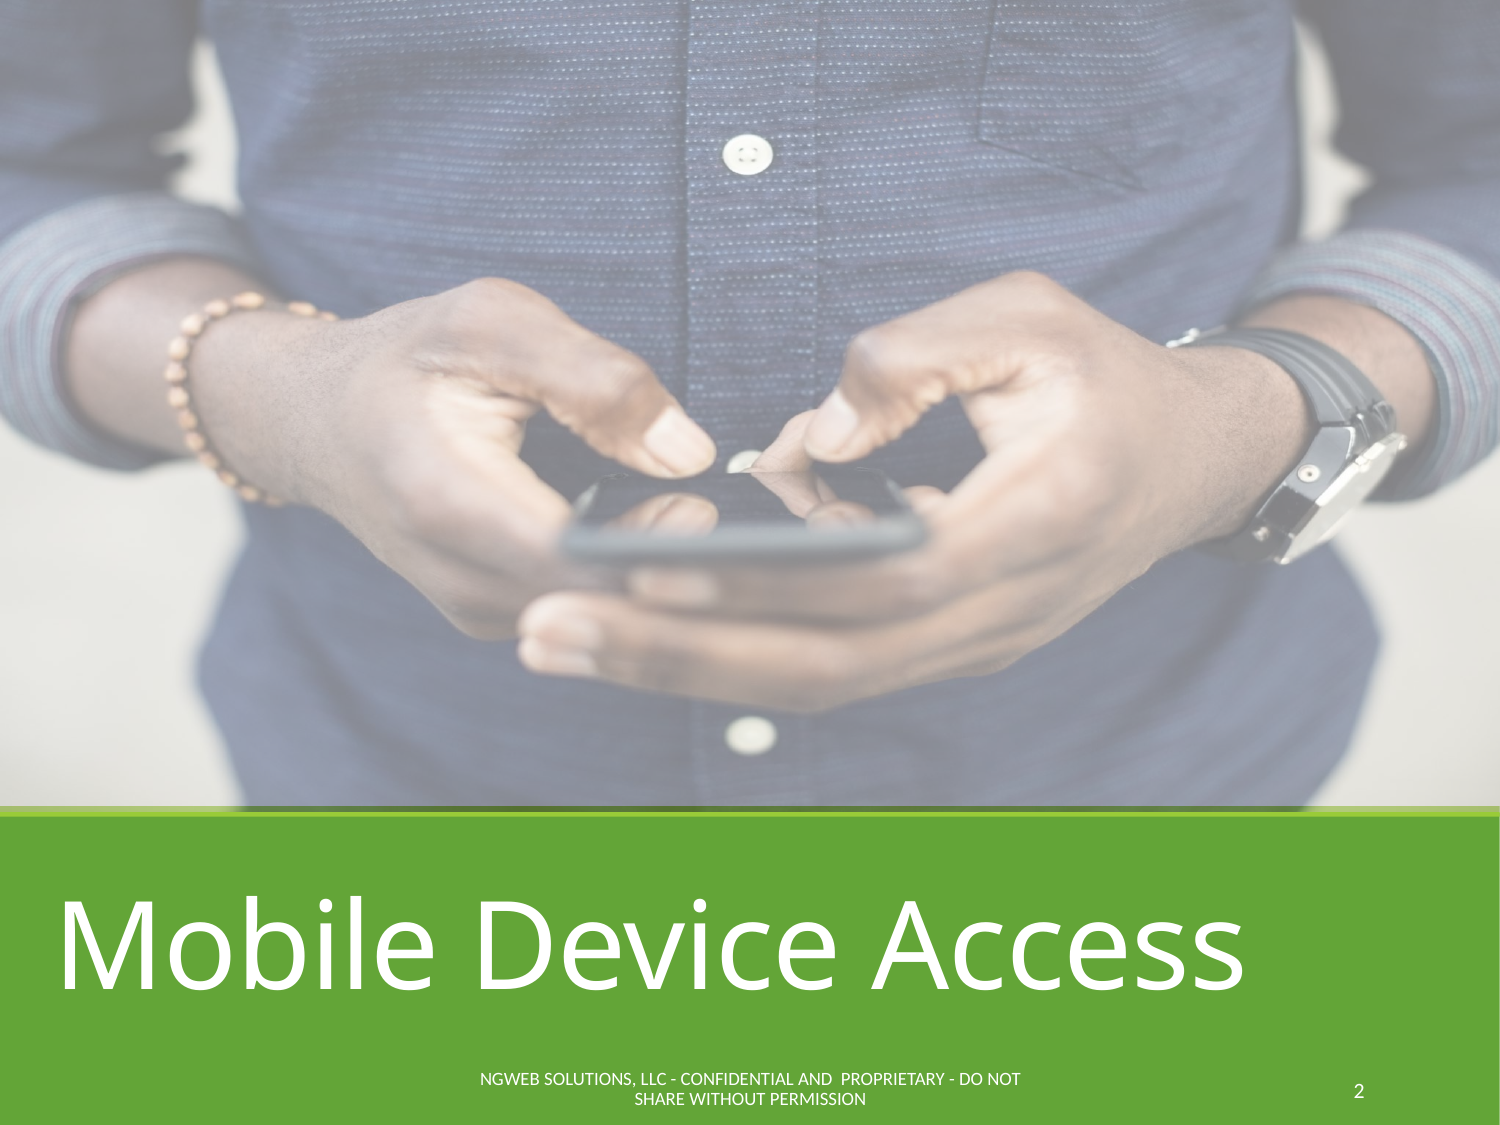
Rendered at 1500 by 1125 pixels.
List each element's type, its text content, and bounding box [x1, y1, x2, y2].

title Mobile Device Access [38, 849, 1283, 1022]
slide_number 2 [1218, 1059, 1380, 1120]
footer NGWeb Solutions, LLC - Confidential and Proprietary - Do not share without permission [453, 1059, 1047, 1120]
picture [0, 0, 1500, 813]
